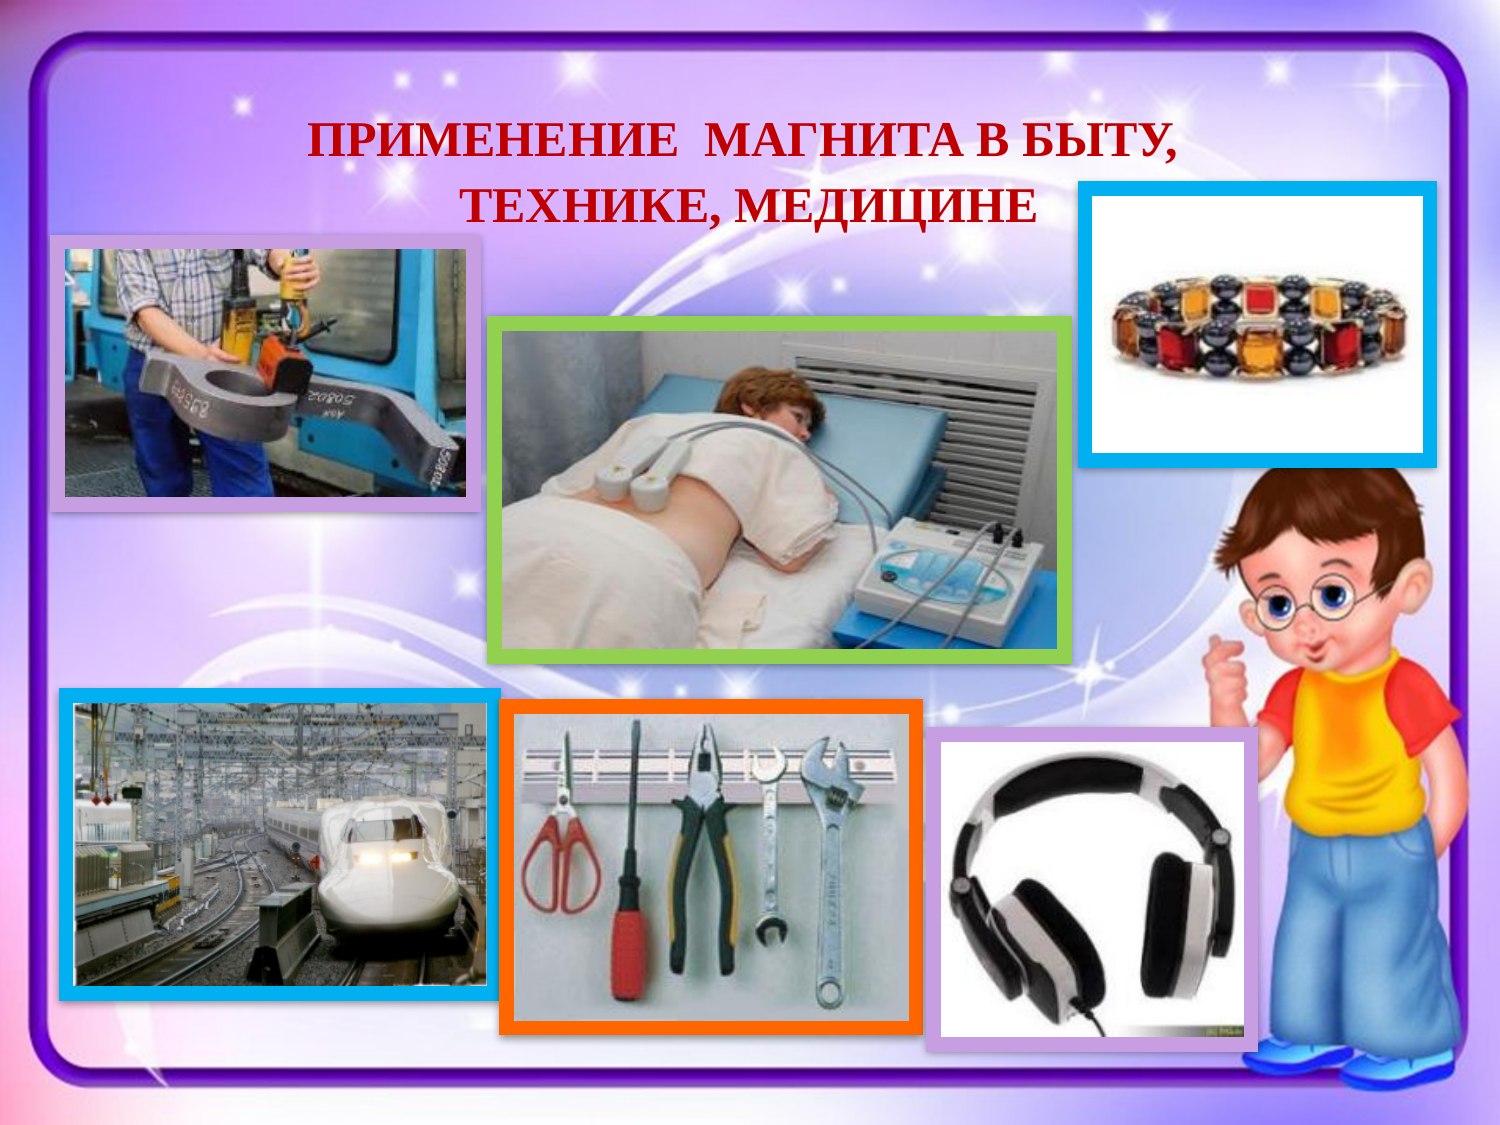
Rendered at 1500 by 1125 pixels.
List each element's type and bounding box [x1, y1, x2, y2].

picture [0, 0, 1500, 1125]
list [72, 702, 487, 987]
list [501, 330, 1058, 650]
